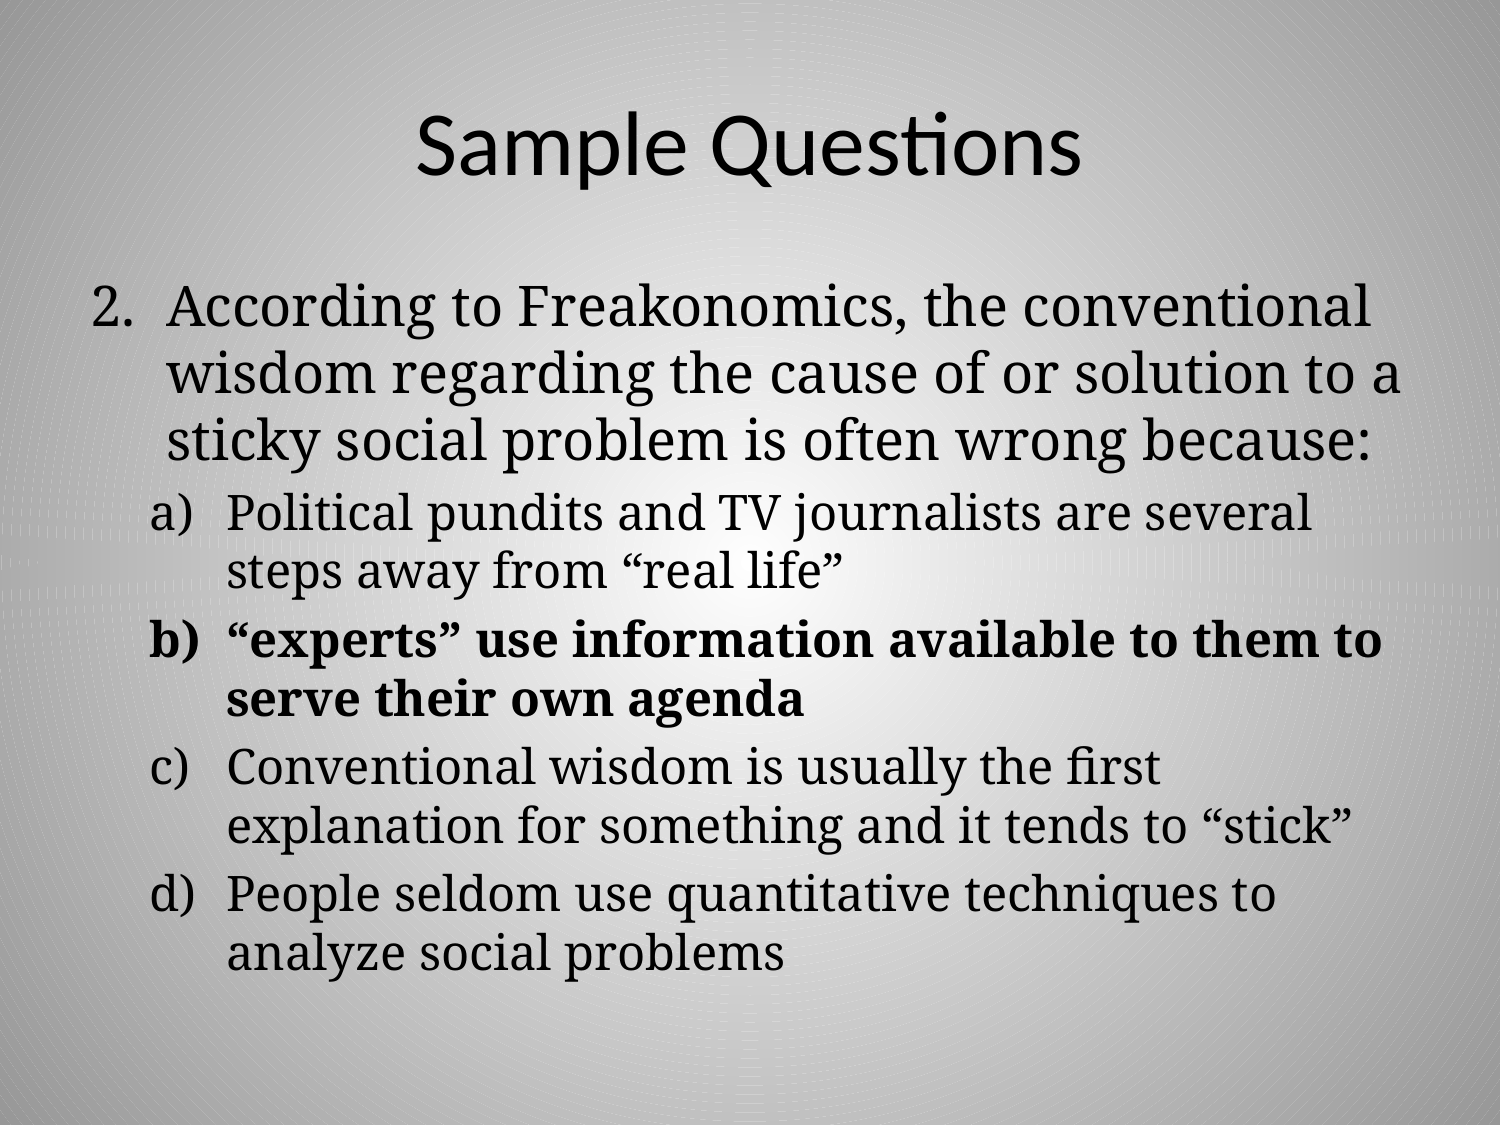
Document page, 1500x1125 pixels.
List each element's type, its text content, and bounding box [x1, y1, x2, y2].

list According to Freakonomics, the conventional wisdom regarding the cause of or solution to a sticky social problem is often wrong because: Political pundits and TV journalists are several steps away from “real life” “experts” use information available to them to serve their own agenda Conventional wisdom is usually the first explanation for something and it tends to “stick” People seldom use quantitative techniques to analyze social problems [75, 262, 1425, 1005]
title Sample Questions [75, 45, 1425, 233]
